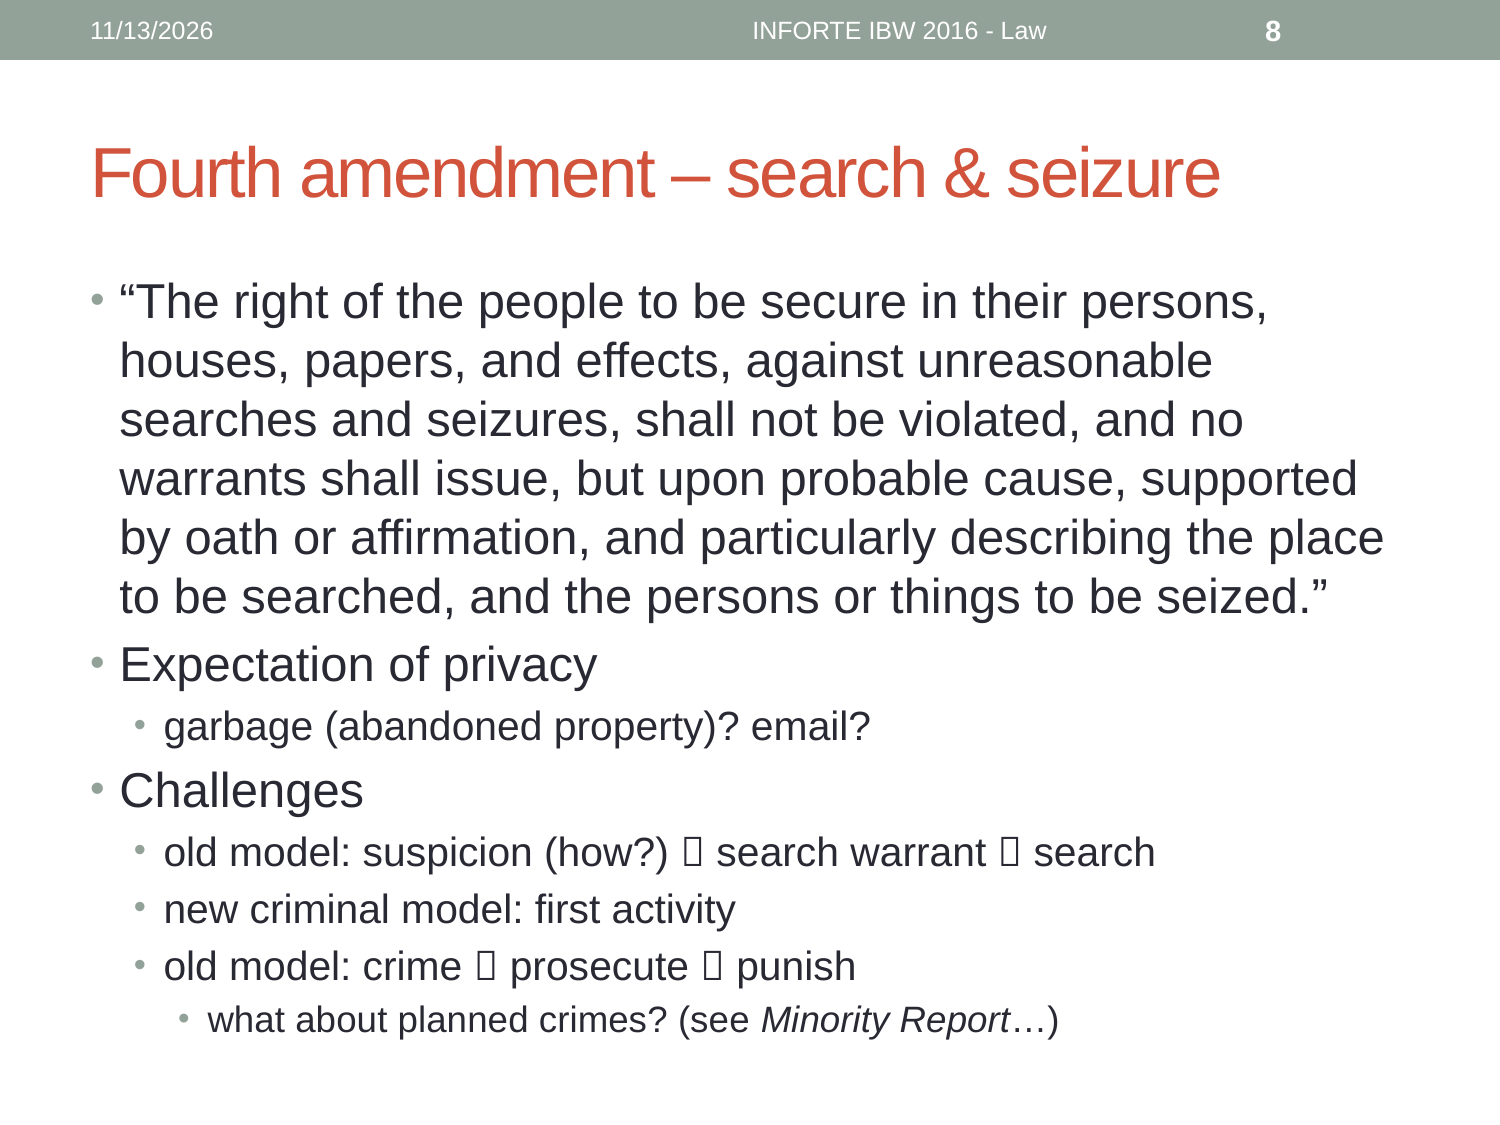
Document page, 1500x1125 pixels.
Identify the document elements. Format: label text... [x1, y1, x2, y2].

slide_number 8 [1250, 3, 1425, 57]
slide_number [75, 3, 550, 57]
footer INFORTE IBW 2016 - Law [562, 3, 1238, 57]
list “The right of the people to be secure in their persons, houses, papers, and effects, against unreasonable searches and seizures, shall not be violated, and no warrants shall issue, but upon probable cause, supported by oath or affirmation, and particularly describing the place to be searched, and the persons or things to be seized.” Expectation of privacy garbage (abandoned property)? email? Challenges old model: suspicion (how?)  search warrant  search new criminal model: first activity old model: crime  prosecute  punish what about planned crimes? (see Minority Report…) [75, 262, 1425, 1063]
title Fourth amendment – search & seizure [75, 87, 1425, 250]
